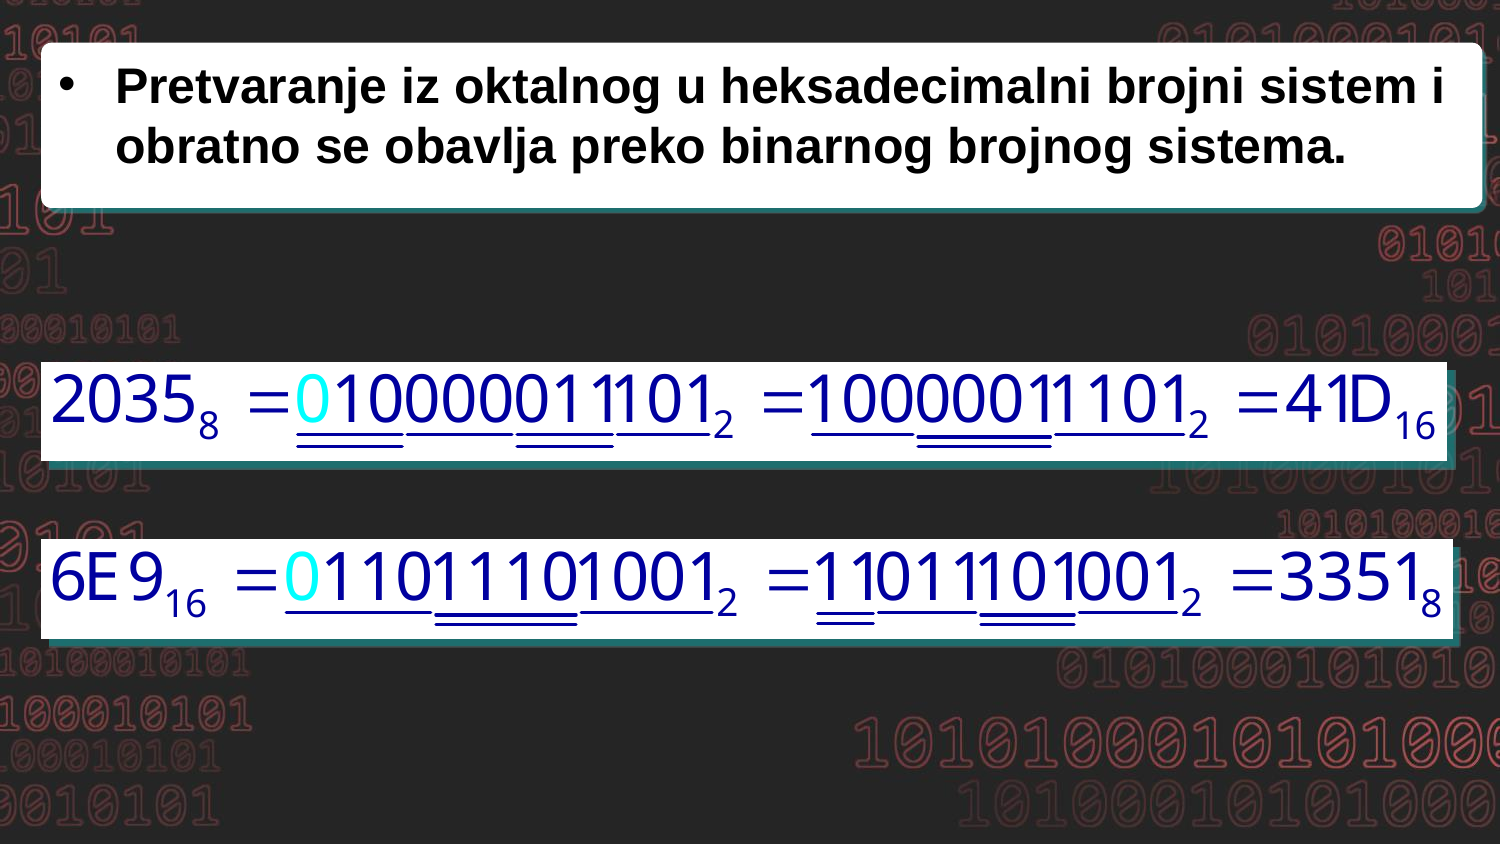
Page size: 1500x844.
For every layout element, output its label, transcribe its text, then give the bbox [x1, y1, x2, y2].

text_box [40, 538, 1453, 640]
picture [0, 0, 1500, 844]
text_box Pretvaranje iz oktalnog u heksadecimalni brojni sistem i obratno se obavlja preko binarnog brojnog sistema. [41, 42, 1483, 208]
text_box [40, 361, 1448, 462]
